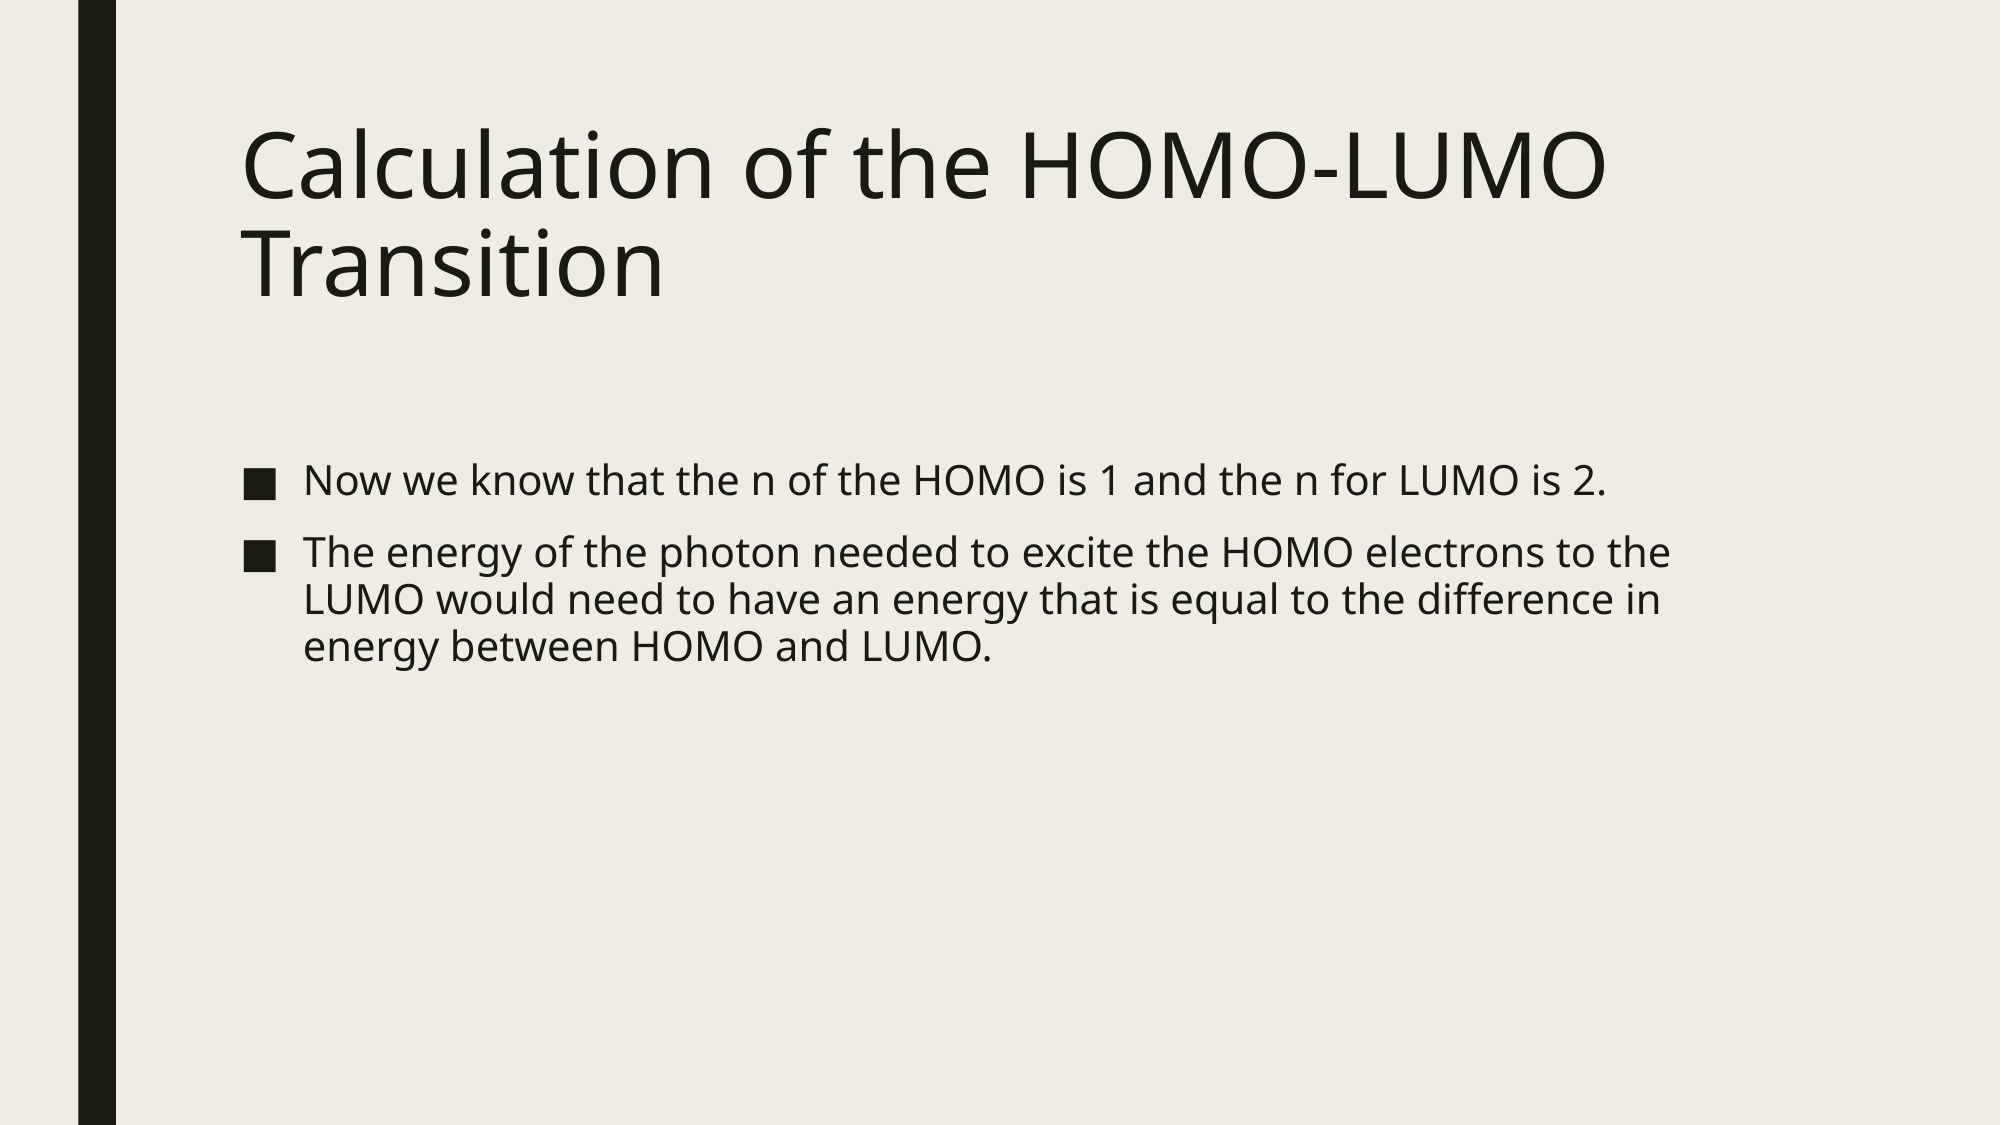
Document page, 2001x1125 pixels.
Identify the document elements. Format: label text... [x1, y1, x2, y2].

title Calculation of the HOMO-LUMO Transition [225, 112, 1800, 357]
